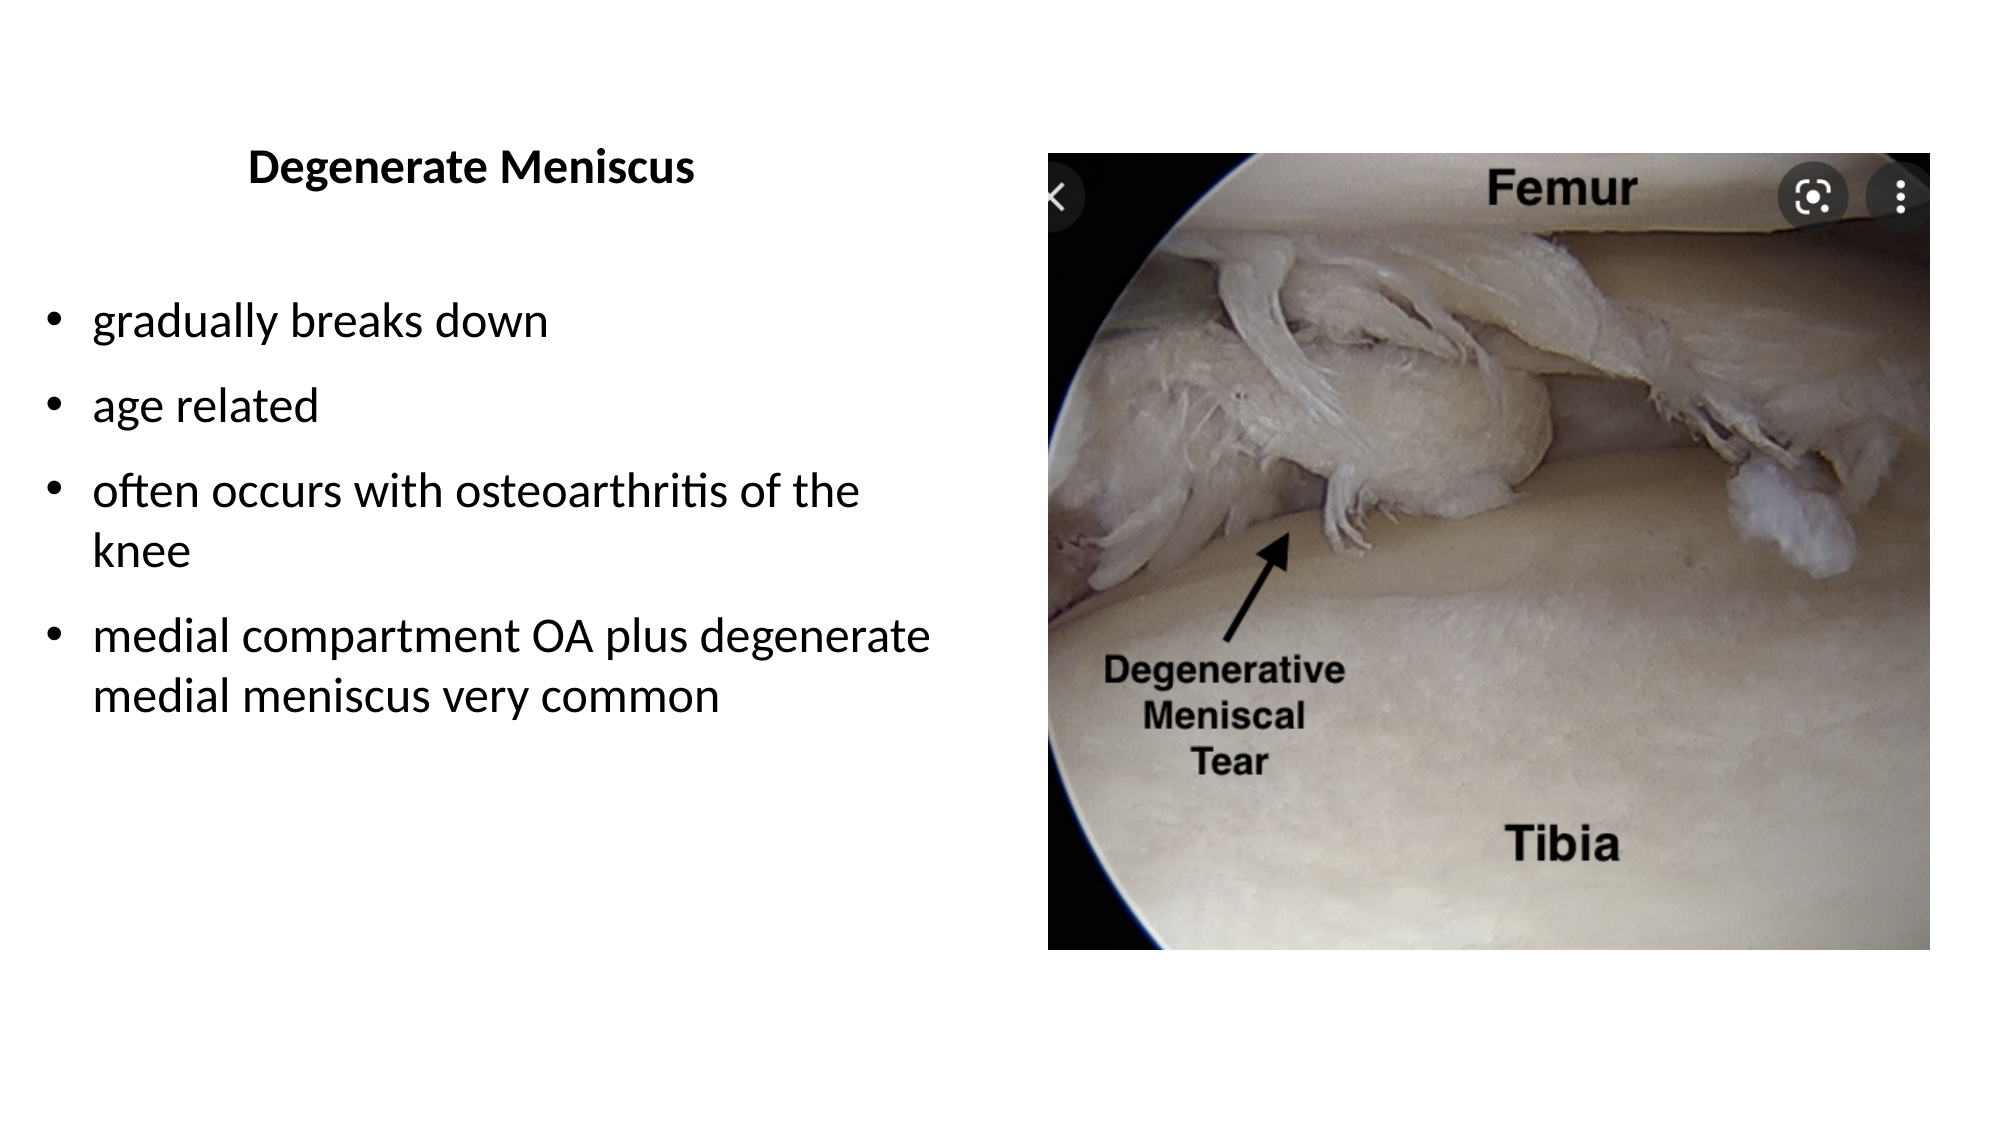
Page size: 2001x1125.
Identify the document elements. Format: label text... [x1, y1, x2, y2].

picture [1048, 153, 1931, 950]
text_box gradually breaks down age related often occurs with osteoarthritis of the knee medial compartment OA plus degenerate medial meniscus very common [30, 280, 984, 730]
text_box Degenerate Meniscus [233, 126, 821, 202]
